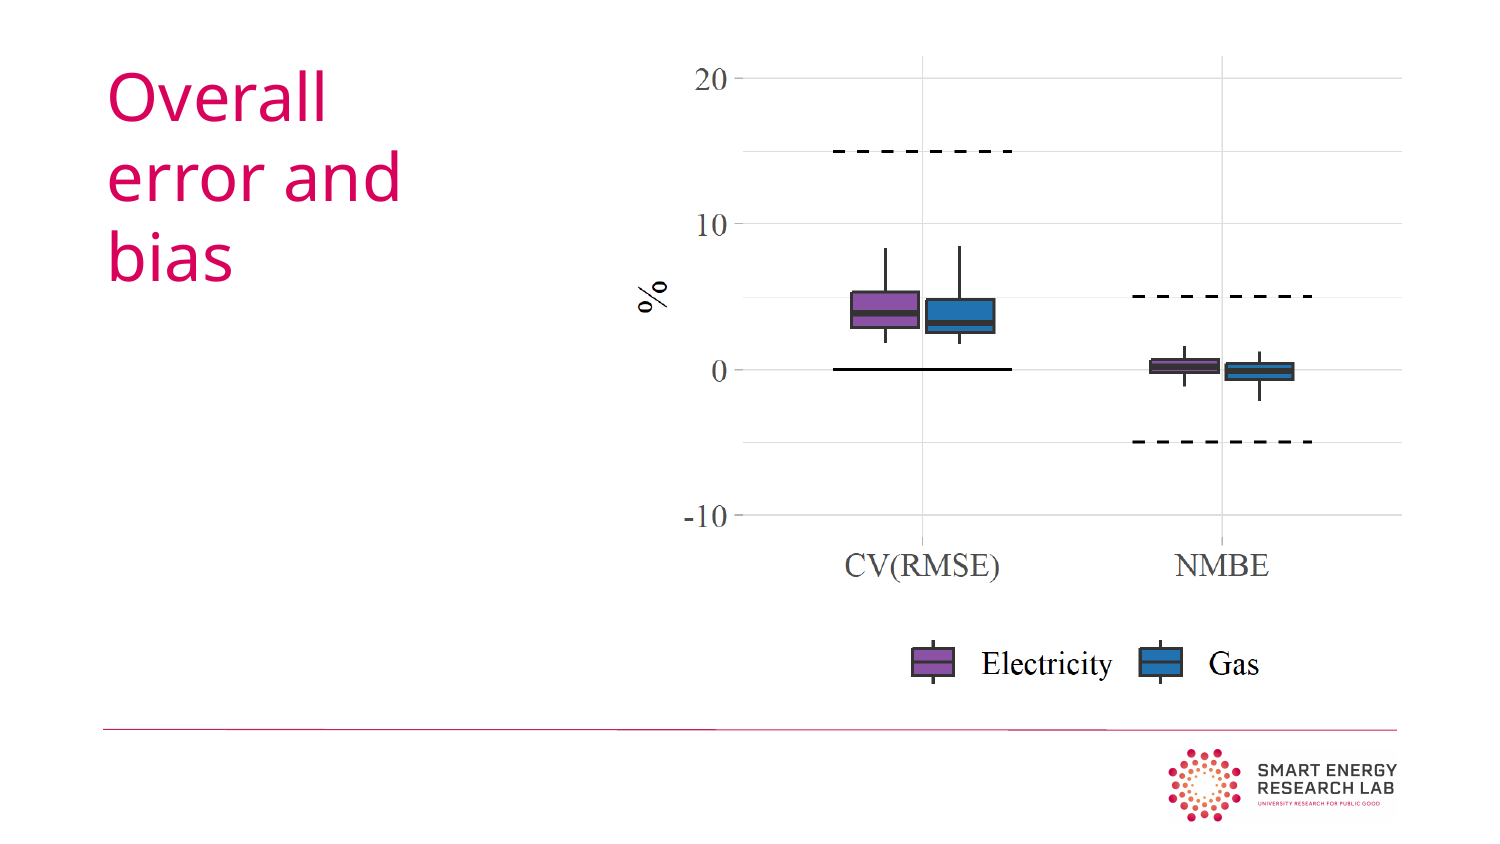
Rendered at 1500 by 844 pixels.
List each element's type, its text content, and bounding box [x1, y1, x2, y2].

picture [620, 39, 1419, 724]
picture [1168, 749, 1397, 822]
text_box Overall error and bias [92, 47, 467, 302]
